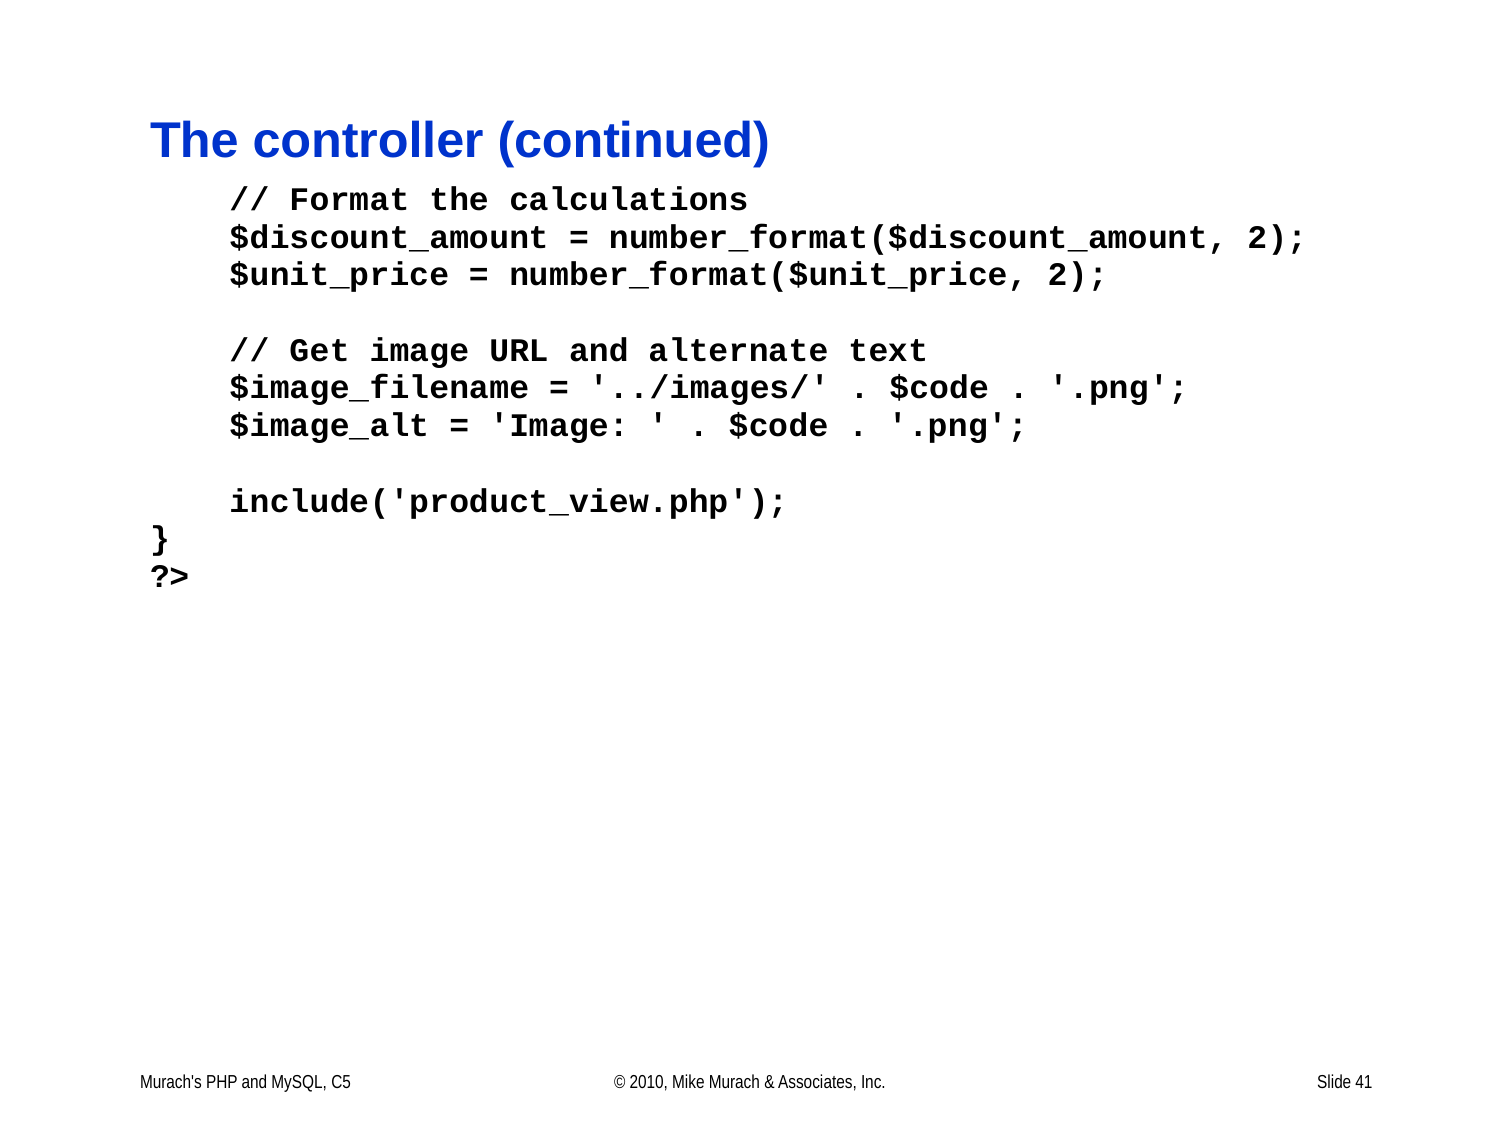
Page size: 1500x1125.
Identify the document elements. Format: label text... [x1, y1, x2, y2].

slide_number Slide 41 [1074, 1025, 1388, 1100]
footer © 2010, Mike Murach & Associates, Inc. [474, 1025, 1025, 1100]
slide_number Murach's PHP and MySQL, C5 [125, 1025, 450, 1100]
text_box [149, 112, 1352, 597]
